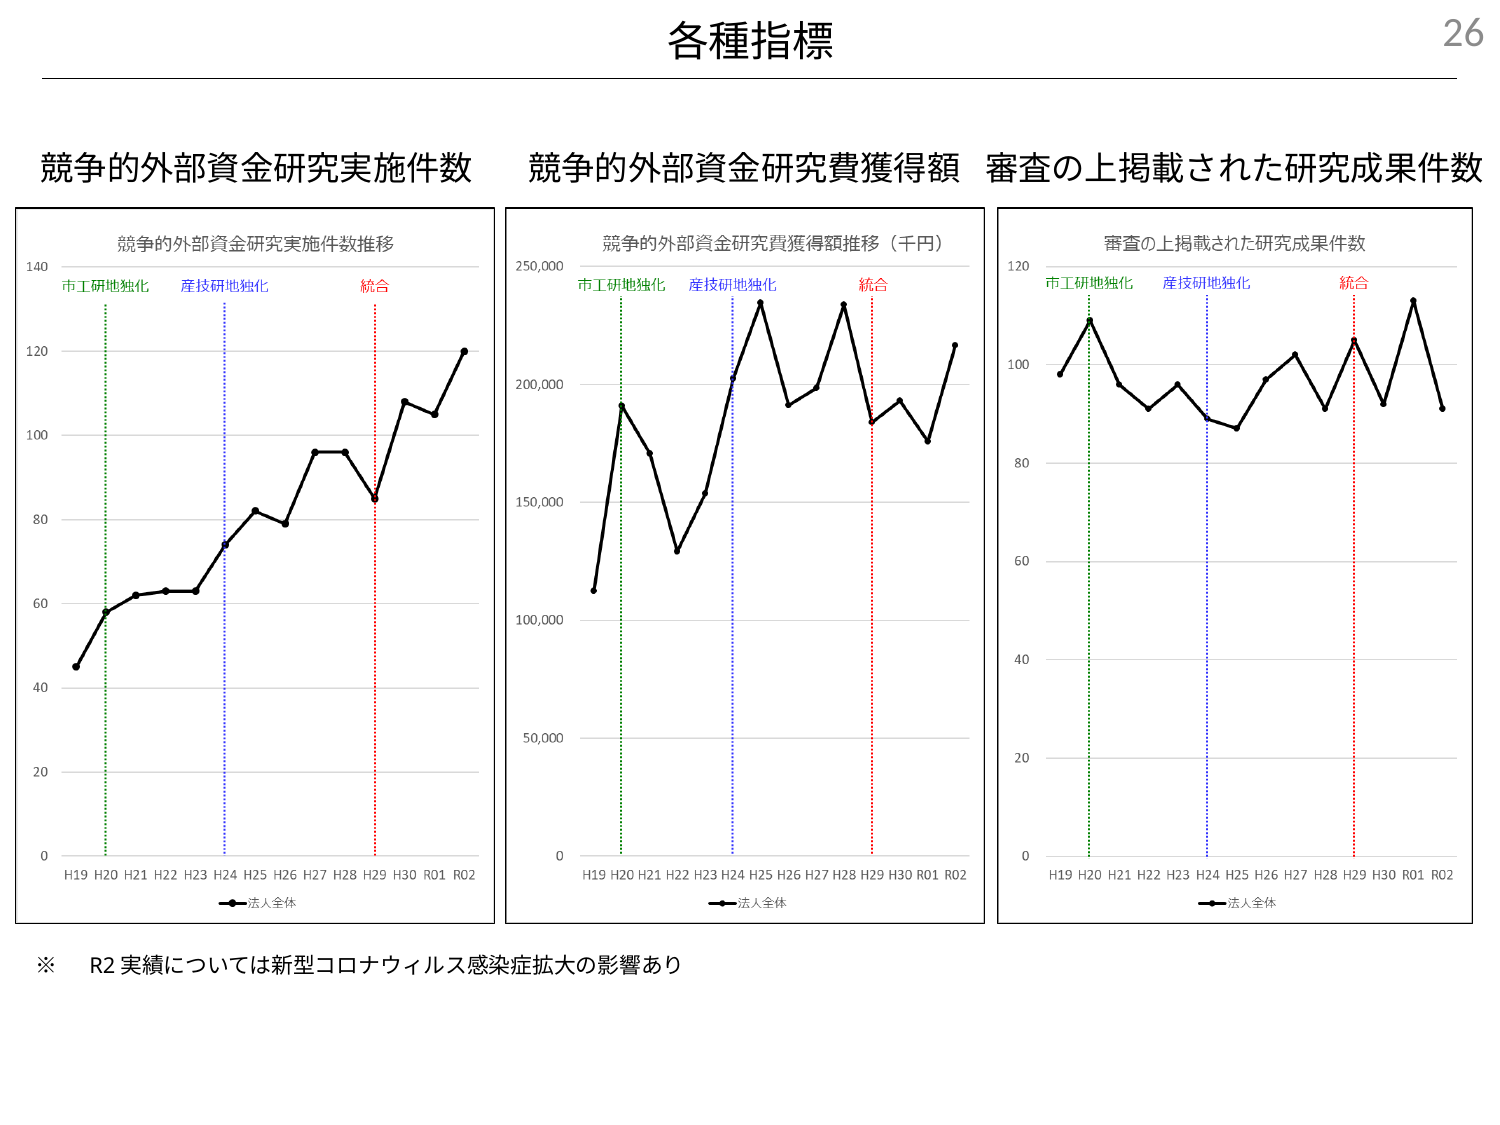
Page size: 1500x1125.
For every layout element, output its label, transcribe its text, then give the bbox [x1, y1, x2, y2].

text_box 各種指標 [652, 7, 850, 73]
text_box 競争的外部資金研究費獲得額 [513, 139, 970, 195]
picture [506, 208, 984, 924]
text_box ※ R2実績については新型コロナウィルス感染症拡大の影響あり [20, 944, 801, 986]
text_box 競争的外部資金研究実施件数 [25, 139, 488, 195]
text_box 審査の上掲載された研究成果件数 [970, 139, 1499, 195]
picture [997, 208, 1472, 924]
picture [15, 208, 494, 924]
text_box 25 [1415, 0, 1500, 60]
